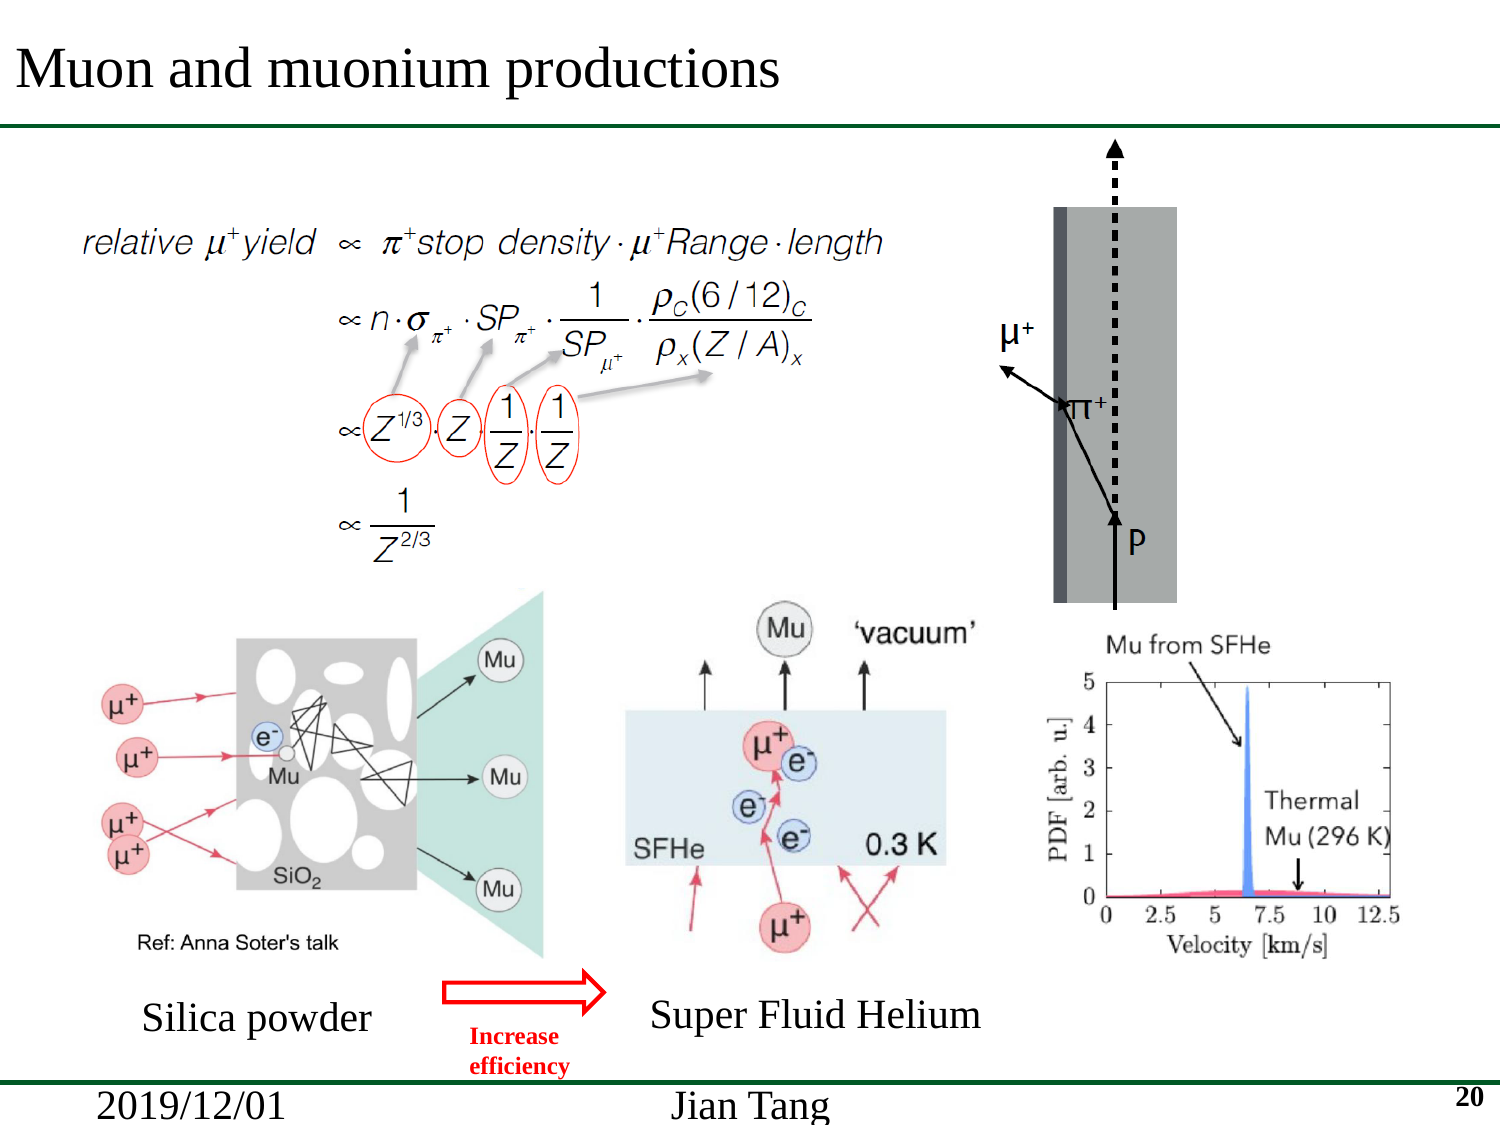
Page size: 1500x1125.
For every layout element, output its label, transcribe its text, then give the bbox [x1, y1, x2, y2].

slide_number 20 [1162, 1065, 1500, 1125]
text_box Super Fluid Helium [634, 979, 1046, 1045]
picture [83, 133, 1187, 963]
picture [1034, 623, 1404, 963]
text_box Silica powder [126, 982, 444, 1048]
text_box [444, 972, 604, 1088]
title Muon and muonium productions [0, 21, 1403, 117]
